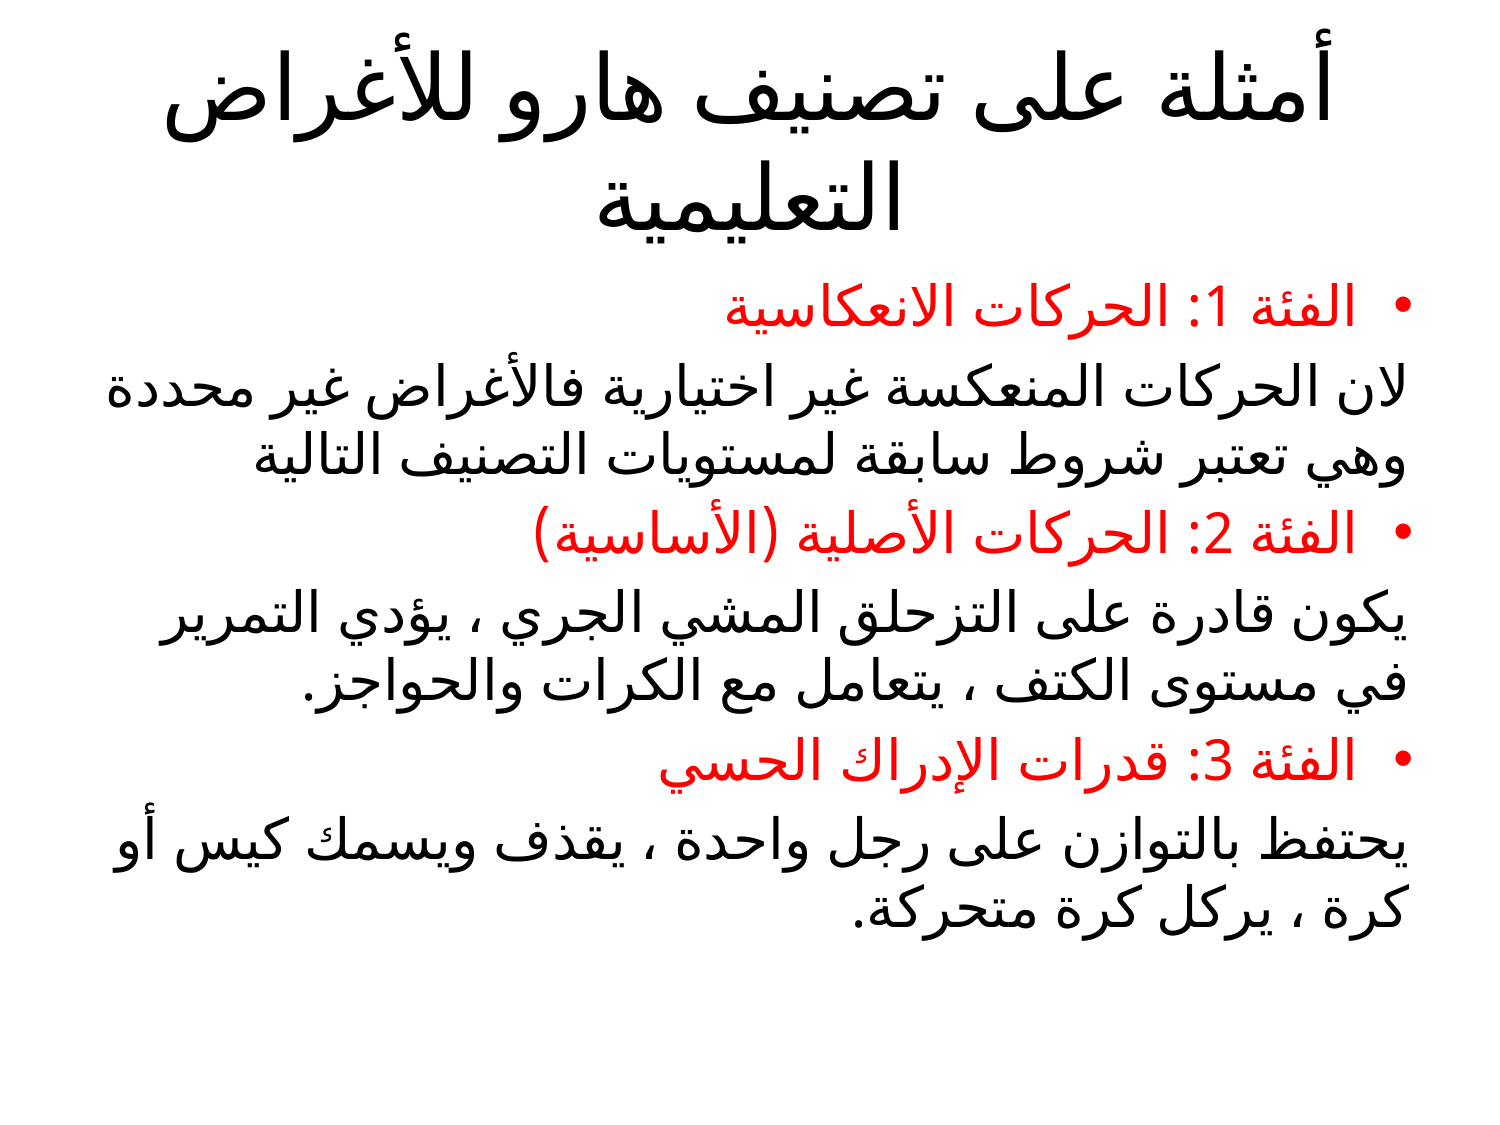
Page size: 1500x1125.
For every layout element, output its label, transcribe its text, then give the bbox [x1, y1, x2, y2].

title أمثلة على تصنيف هارو للأغراض التعليمية [75, 45, 1425, 233]
list الفئة 1: الحركات الانعكاسية لان الحركات المنعكسة غير اختيارية فالأغراض غير محددة وهي تعتبر شروط سابقة لمستويات التصنيف التالية الفئة 2: الحركات الأصلية (الأساسية) يكون قادرة على التزحلق المشي الجري ، يؤدي التمرير في مستوى الكتف ، يتعامل مع الكرات والحواجز. الفئة 3: قدرات الإدراك الحسي يحتفظ بالتوازن على رجل واحدة ، يقذف ويسمك كيس أو كرة ، يركل كرة متحركة. [75, 262, 1425, 1005]
